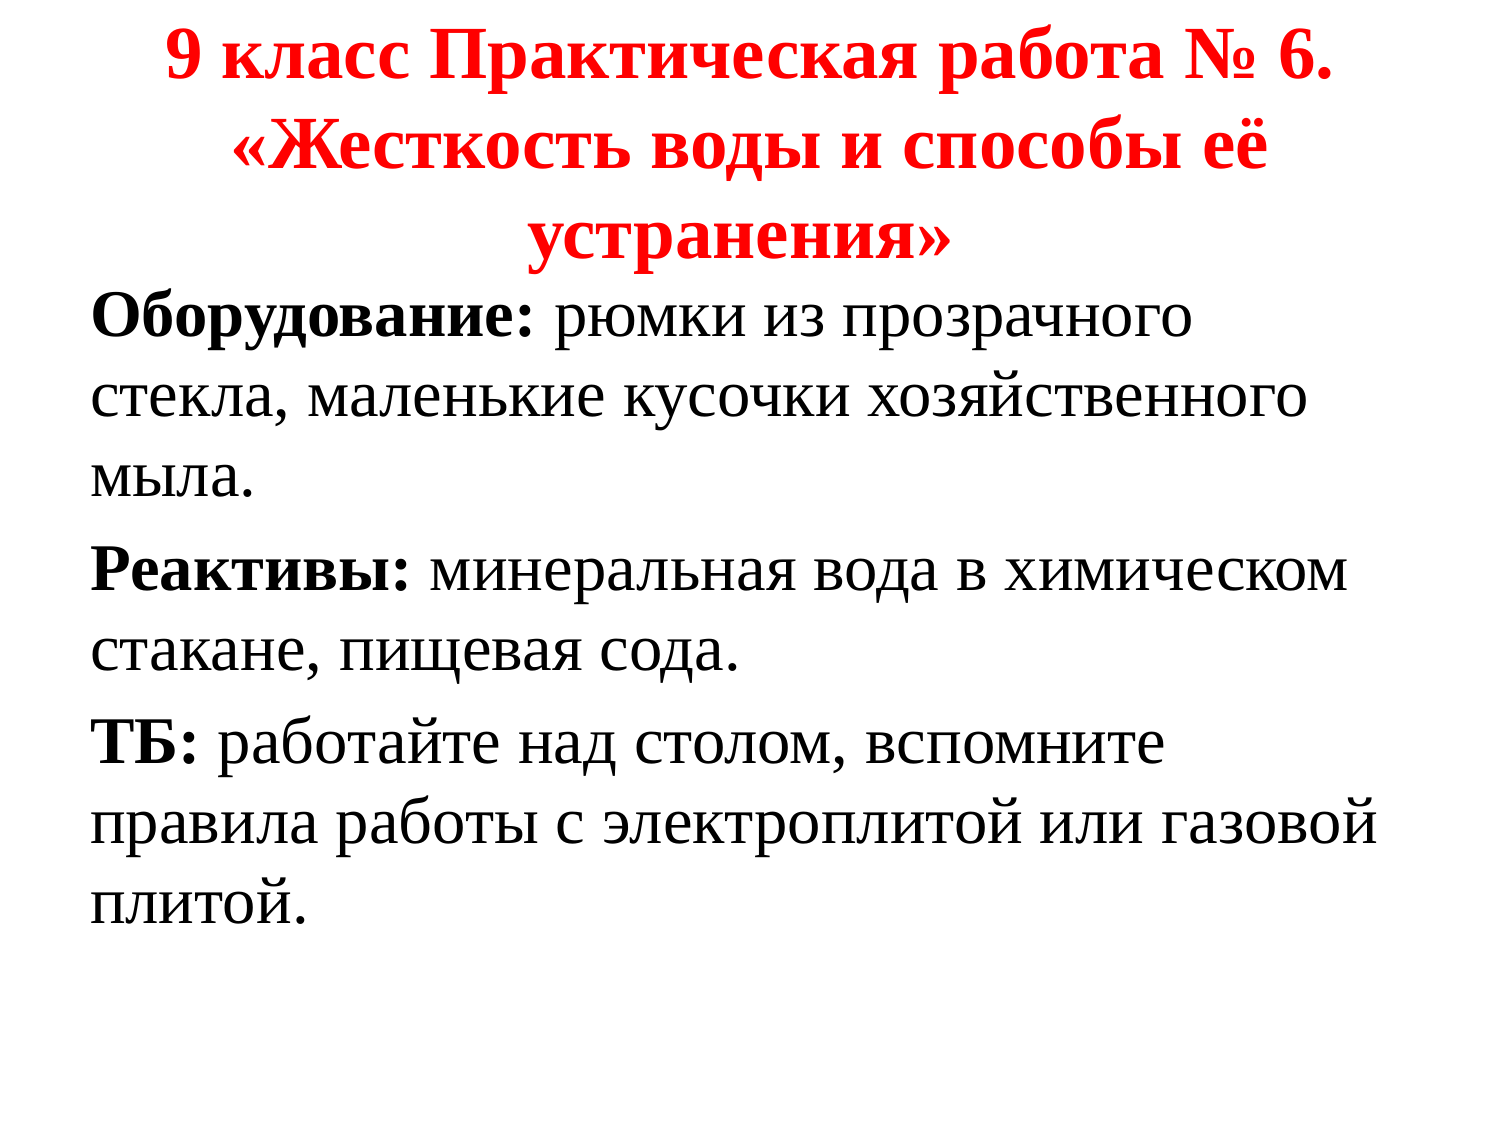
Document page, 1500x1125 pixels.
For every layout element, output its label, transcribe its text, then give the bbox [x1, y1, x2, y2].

title 9 класс Практическая работа № 6. «Жесткость воды и способы её устранения» [75, 45, 1425, 233]
list Оборудование: рюмки из прозрачного стекла, маленькие кусочки хозяйственного мыла. Реактивы: минеральная вода в химическом стакане, пищевая сода. ТБ: работайте над столом, вспомните правила работы с электроплитой или газовой плитой. [75, 262, 1425, 1005]
